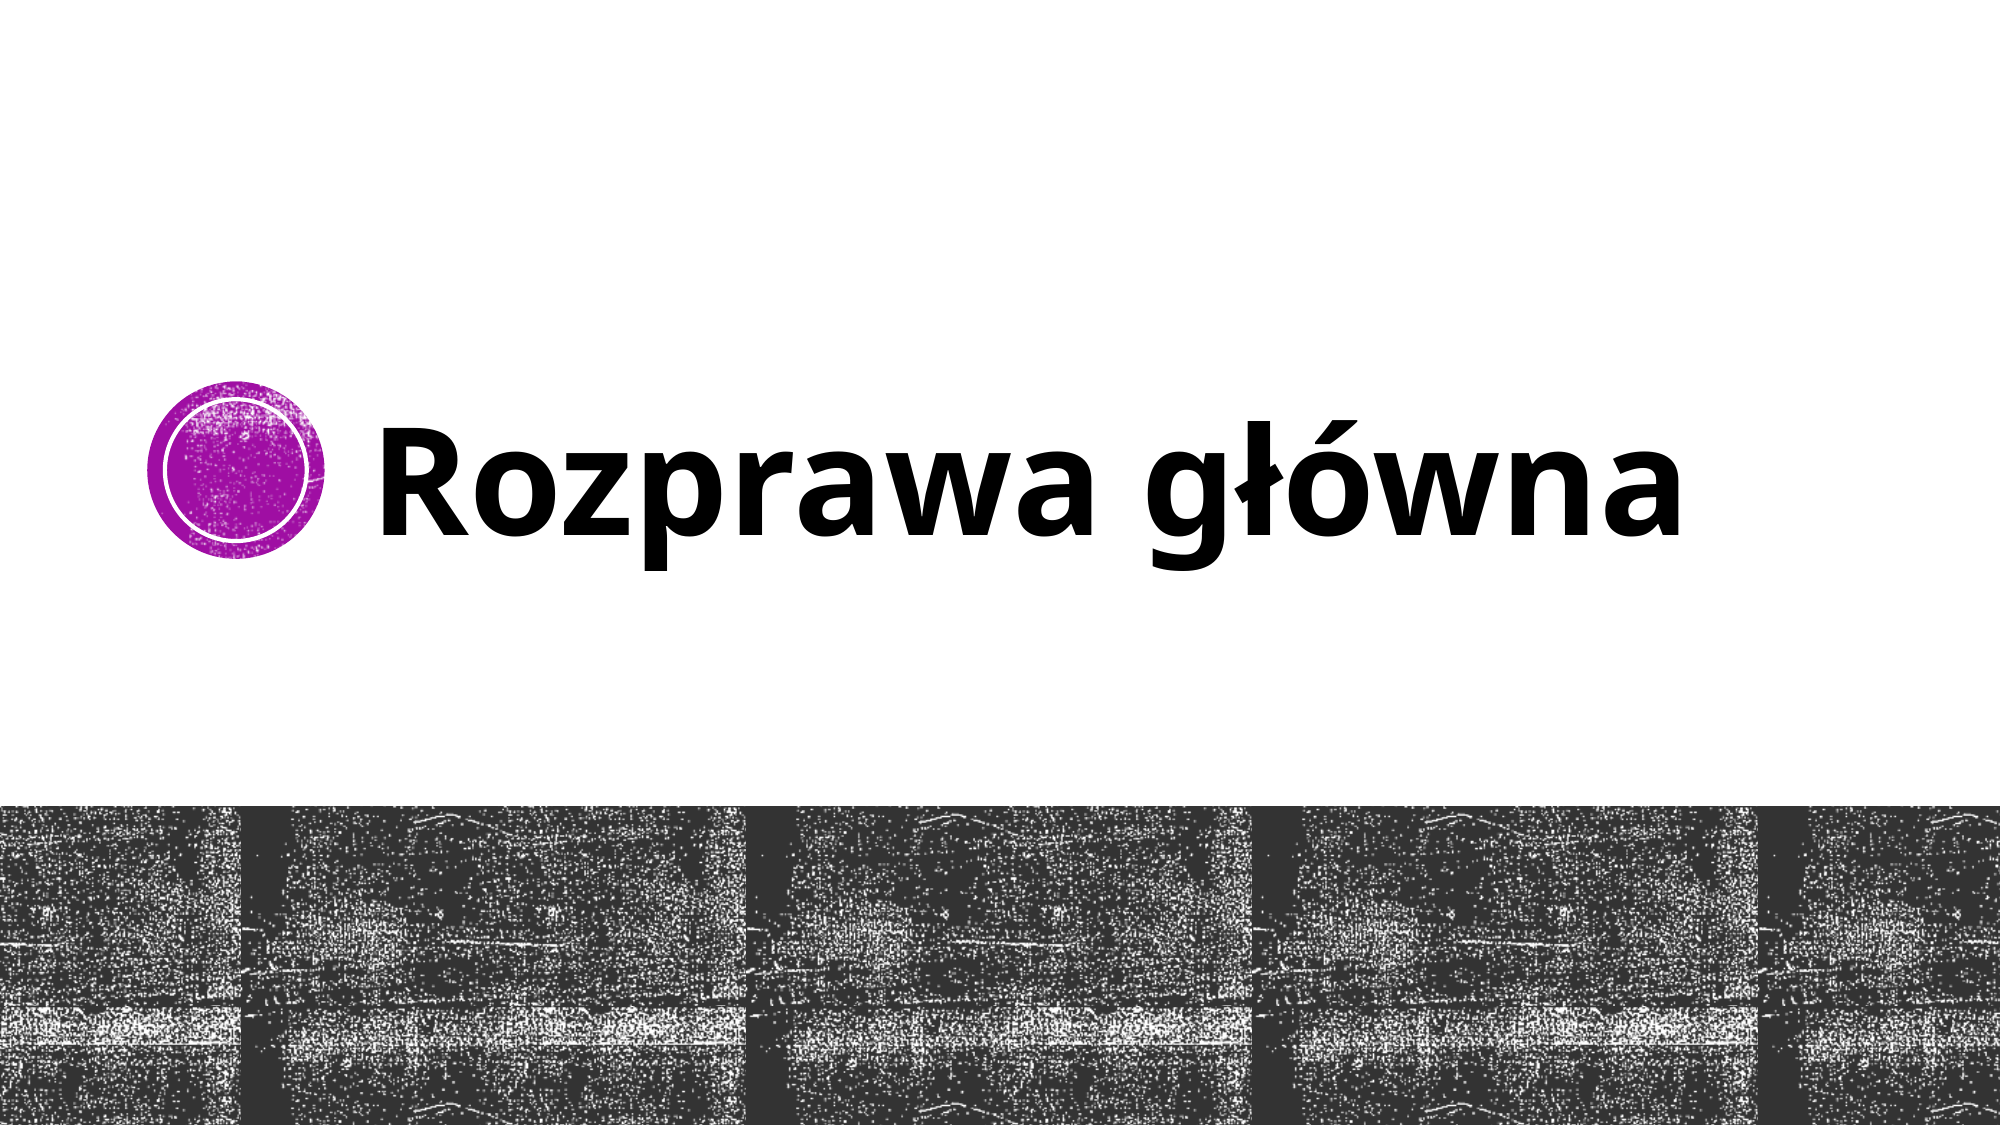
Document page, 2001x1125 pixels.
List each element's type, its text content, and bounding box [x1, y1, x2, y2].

title Rozprawa główna [355, 201, 1878, 779]
